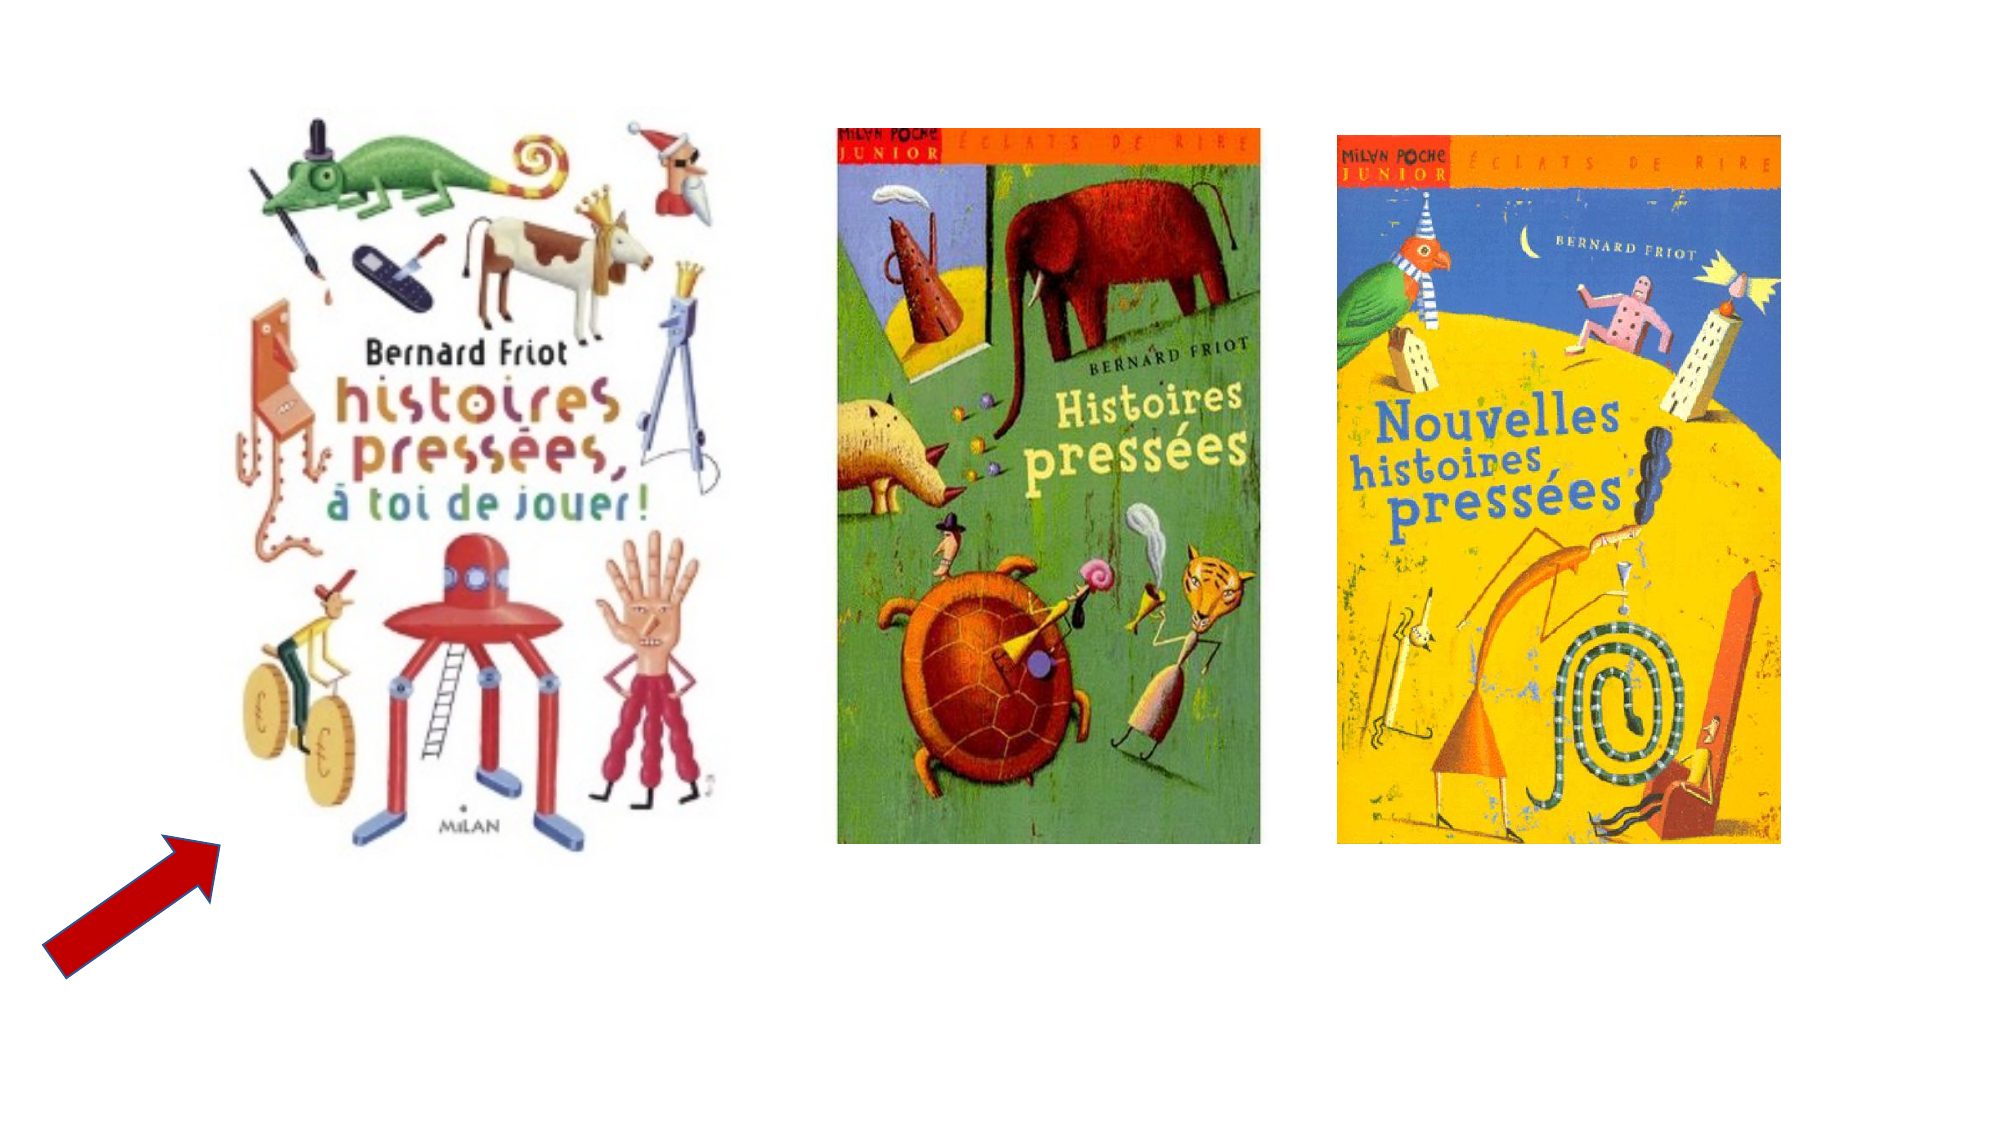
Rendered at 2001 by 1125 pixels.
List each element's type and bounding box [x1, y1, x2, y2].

picture [219, 106, 1781, 872]
text_box [41, 834, 219, 980]
